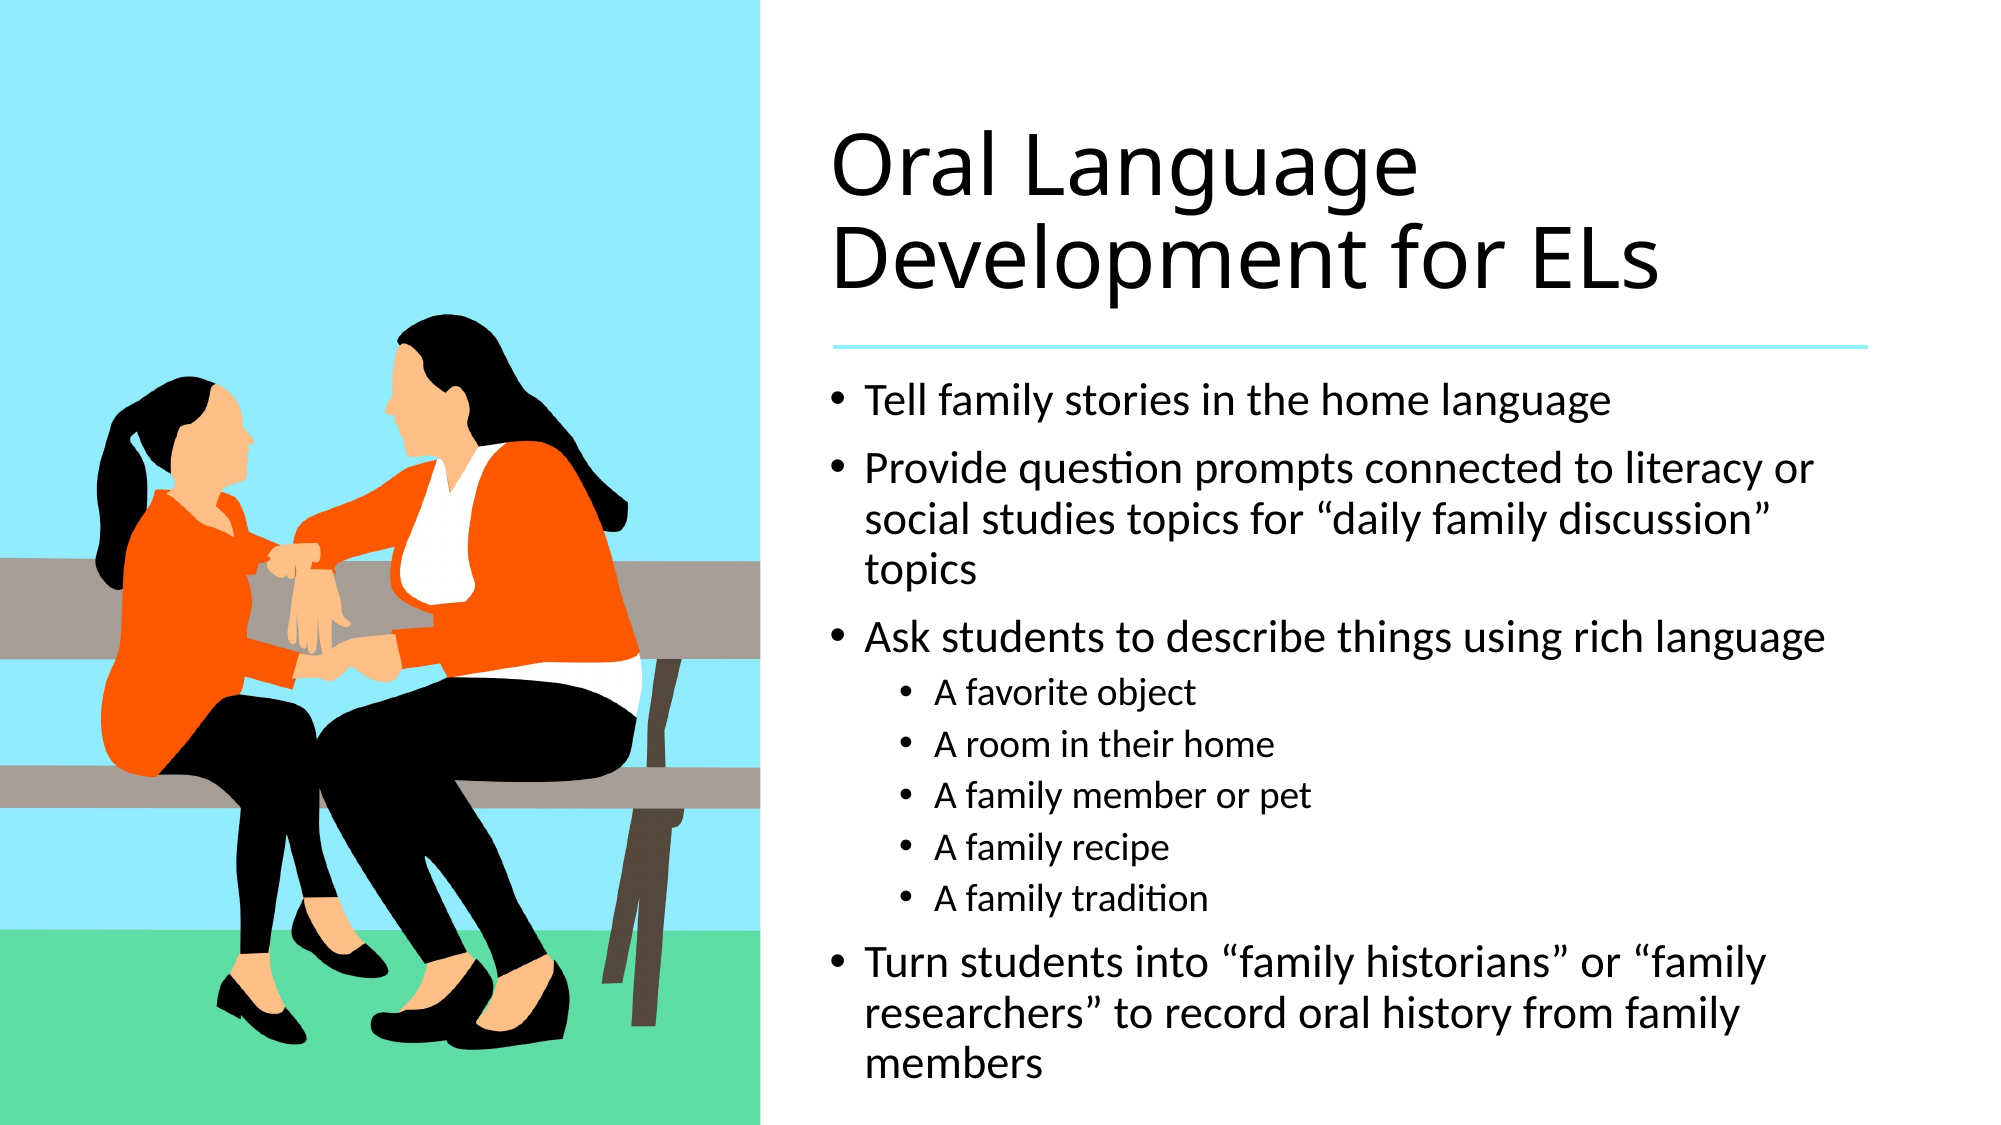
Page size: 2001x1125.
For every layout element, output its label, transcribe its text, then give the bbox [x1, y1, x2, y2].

title Oral Language Development for ELs [814, 103, 1895, 315]
list Tell family stories in the home language Provide question prompts connected to literacy or social studies topics for “daily family discussion” topics Ask students to describe things using rich language A favorite object A room in their home A family member or pet A family recipe A family tradition Turn students into “family historians” or “family researchers” to record oral history from family members [814, 367, 1895, 1100]
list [0, 0, 761, 1125]
